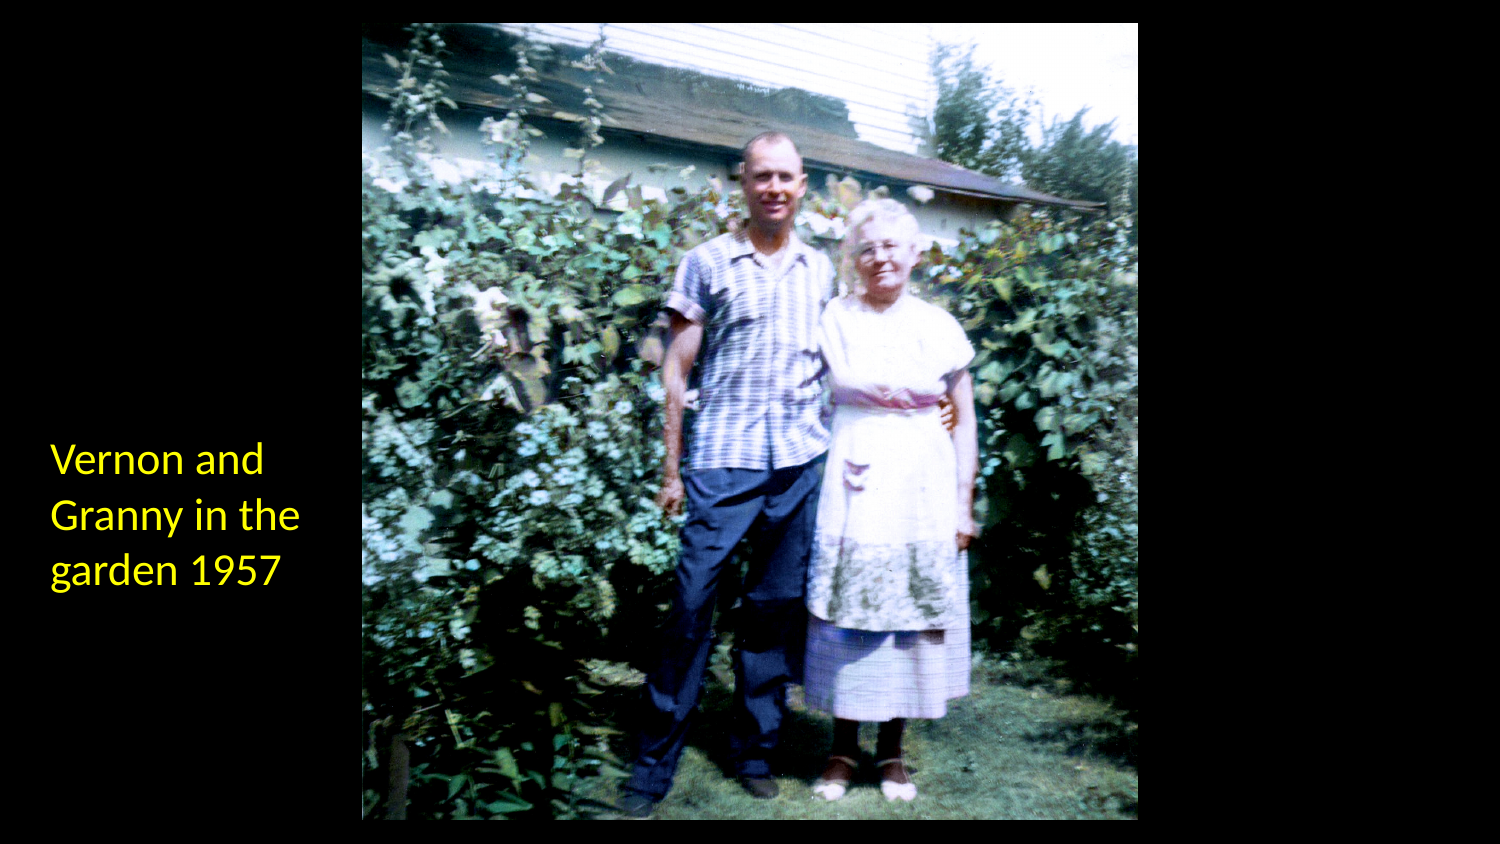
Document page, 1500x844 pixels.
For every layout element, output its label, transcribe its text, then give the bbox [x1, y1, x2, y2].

text_box Vernon and Granny in the garden 1957 [35, 421, 318, 602]
picture [361, 23, 1138, 821]
